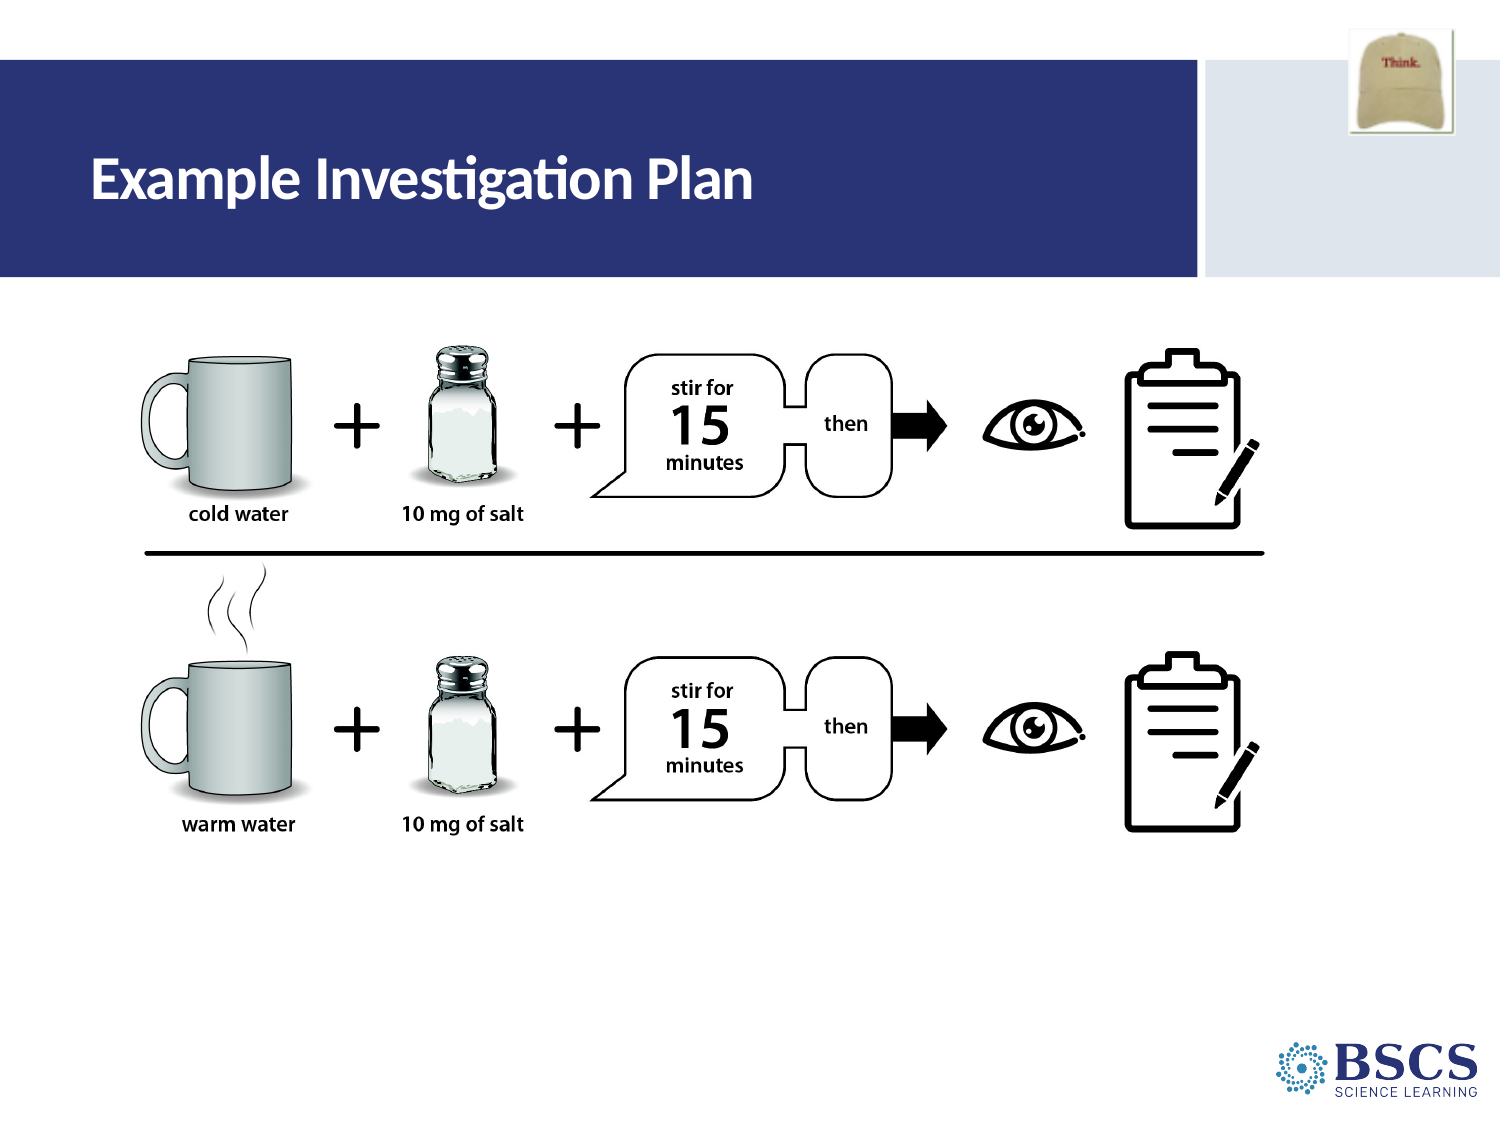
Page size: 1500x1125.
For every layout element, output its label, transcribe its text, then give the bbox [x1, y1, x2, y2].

title Example Investigation Plan [75, 87, 1115, 211]
picture [1347, 28, 1457, 136]
picture [108, 319, 1295, 862]
picture [1275, 1041, 1478, 1098]
list [0, 211, 1294, 971]
